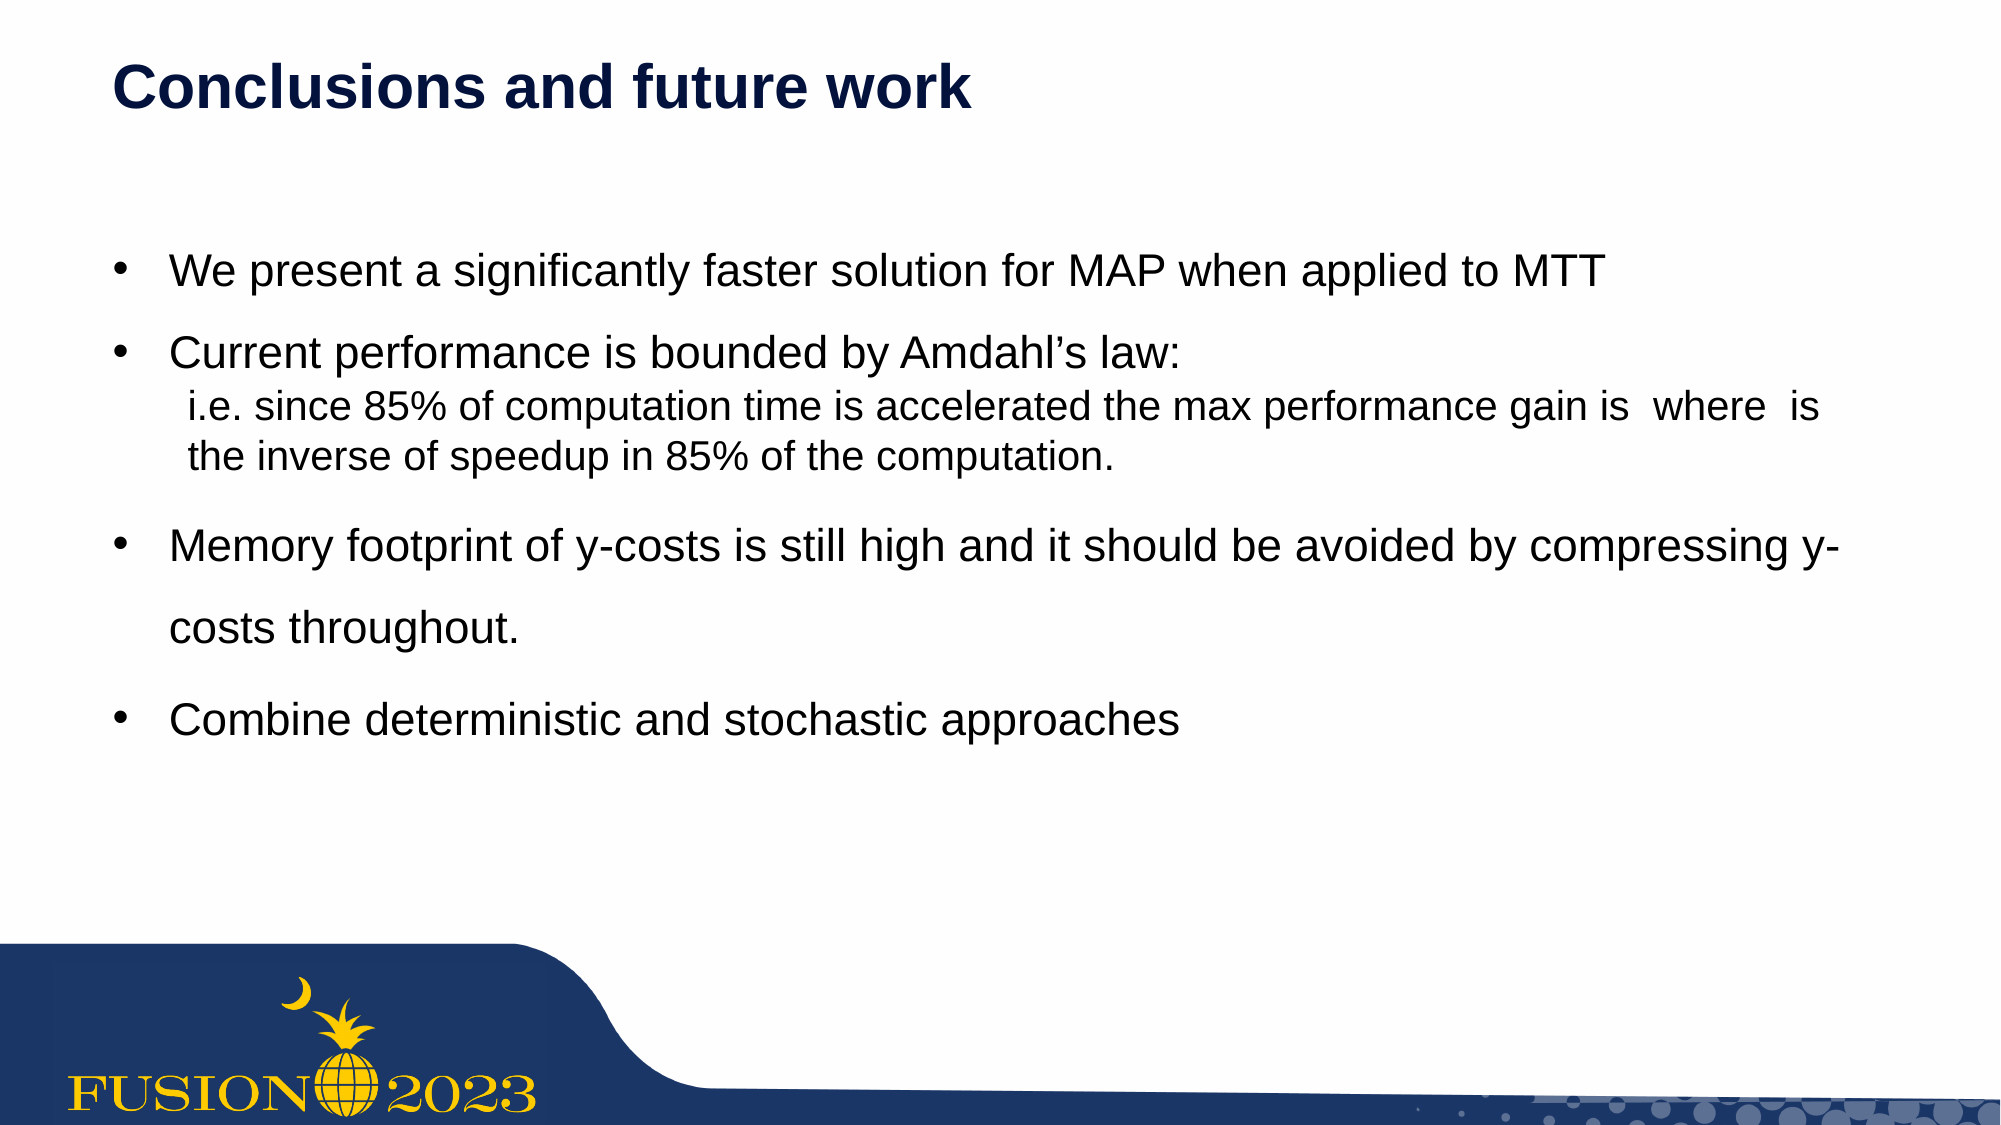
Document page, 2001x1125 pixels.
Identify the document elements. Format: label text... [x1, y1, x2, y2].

picture [0, 0, 2001, 1125]
text_box Conclusions and future work [97, 38, 1892, 170]
